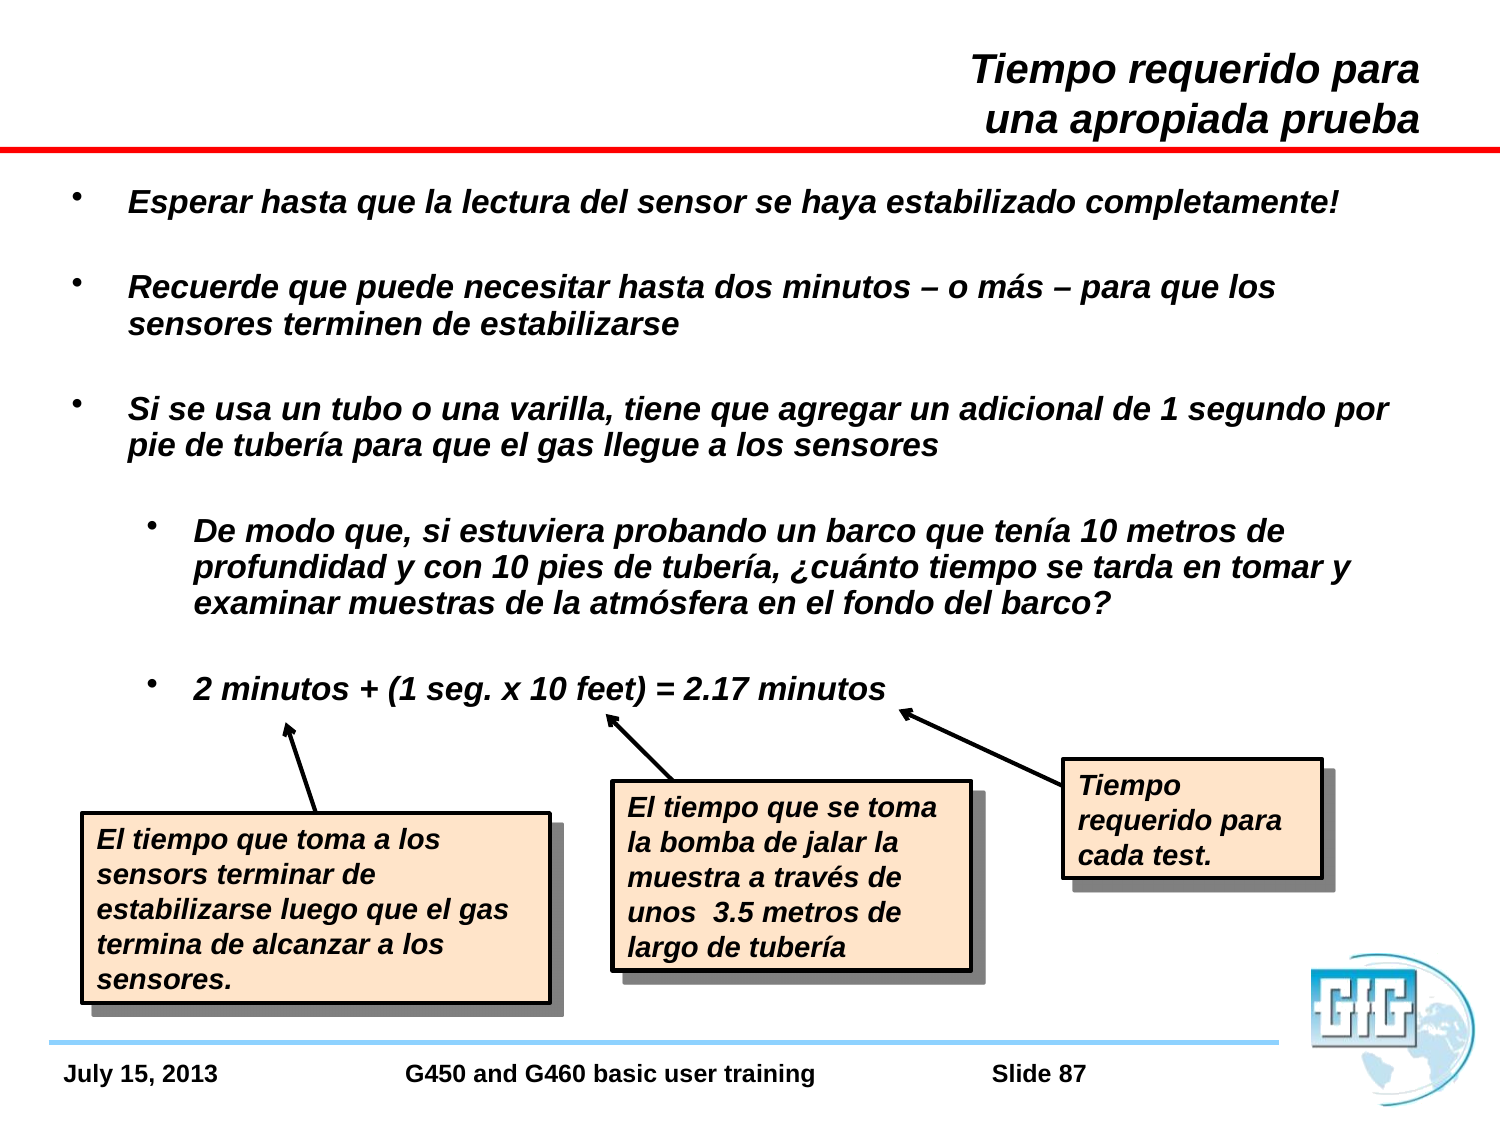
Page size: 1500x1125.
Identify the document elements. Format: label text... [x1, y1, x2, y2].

title Tiempo requerido para una apropiada prueba [908, 16, 1436, 150]
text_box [285, 722, 317, 814]
picture [1311, 953, 1476, 1108]
text_box El tiempo que toma a los sensors terminar de estabilizarse luego que el gas termina de alcanzar a los sensores. [81, 813, 550, 1003]
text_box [605, 713, 674, 782]
text_box Tiempo requerido para cada test. [1063, 758, 1322, 879]
list Esperar hasta que la lectura del sensor se haya estabilizado completamente! Recuerde que puede necesitar hasta dos minutos – o más – para que los sensores terminen de estabilizarse Si se usa un tubo o una varilla, tiene que agregar un adicional de 1 segundo por pie de tubería para que el gas llegue a los sensores De modo que, si estuviera probando un barco que tenía 10 metros de profundidad y con 10 pies de tubería, ¿cuánto tiempo se tarda en tomar y examinar muestras de la atmósfera en el fondo del barco? 2 minutos + (1 seg. x 10 feet) = 2.17 minutos [56, 176, 1436, 917]
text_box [898, 709, 1064, 787]
text_box El tiempo que se toma la bomba de jalar la muestra a través de unos 3.5 metros de largo de tubería [612, 781, 972, 971]
